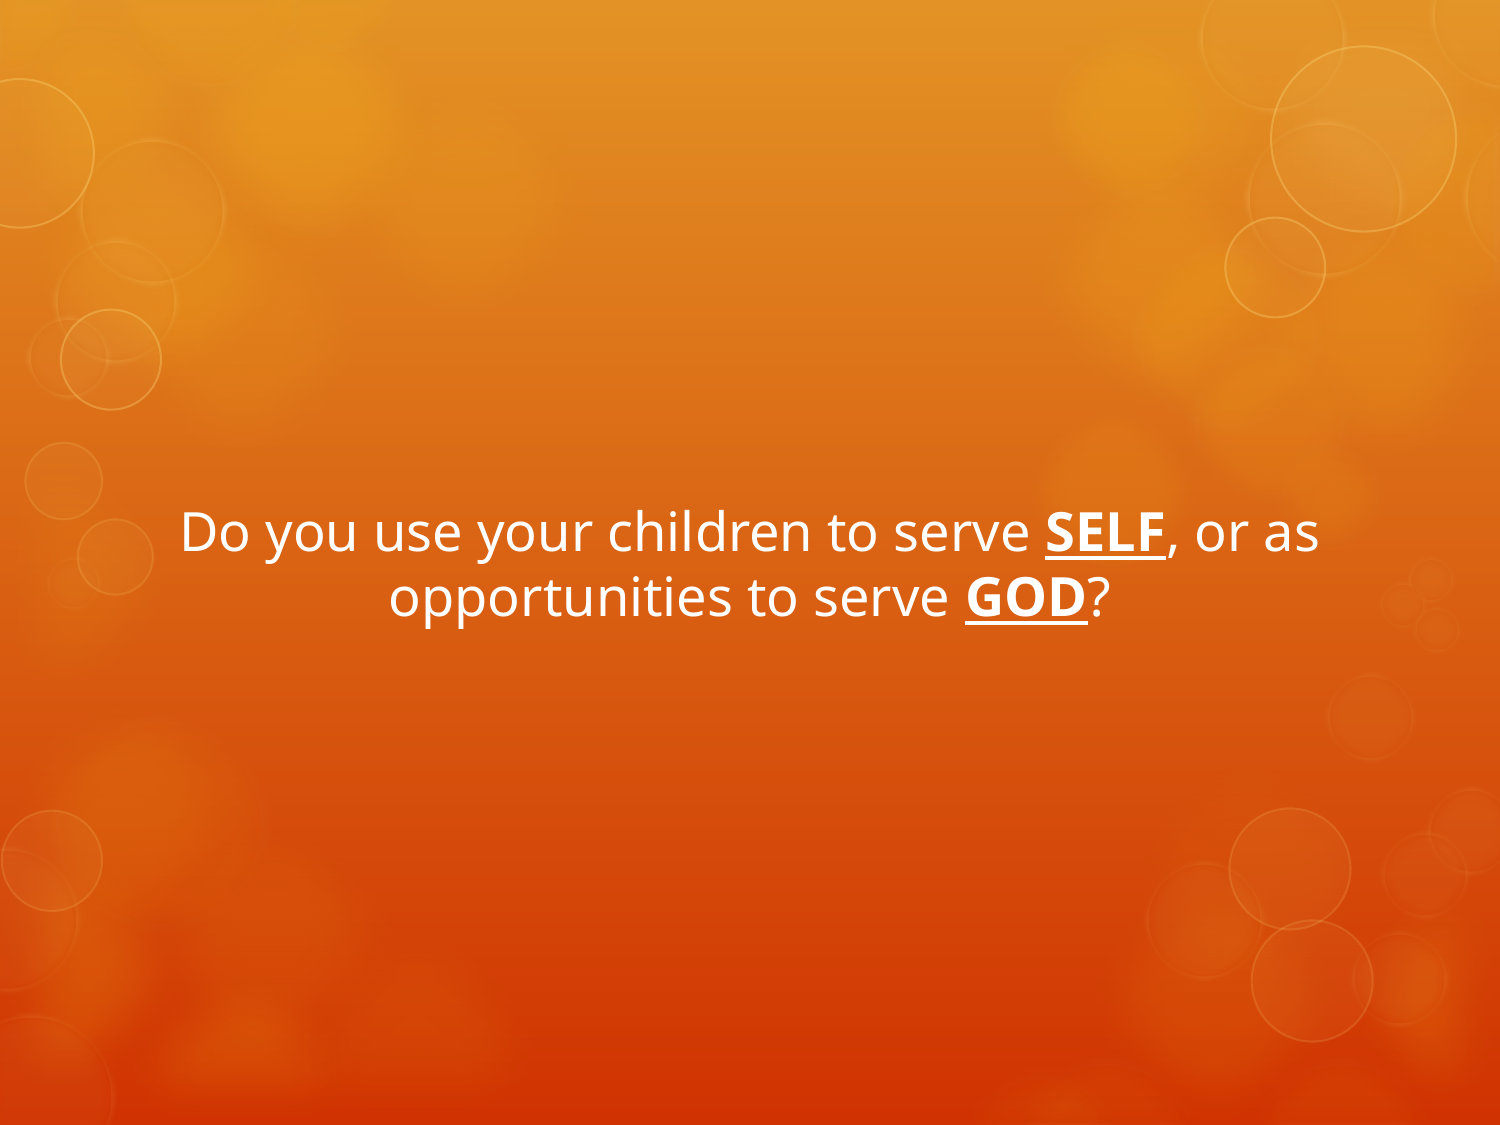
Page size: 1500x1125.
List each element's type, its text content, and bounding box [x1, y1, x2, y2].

list Do you use your children to serve SELF, or as opportunities to serve GOD? [99, 224, 1400, 900]
